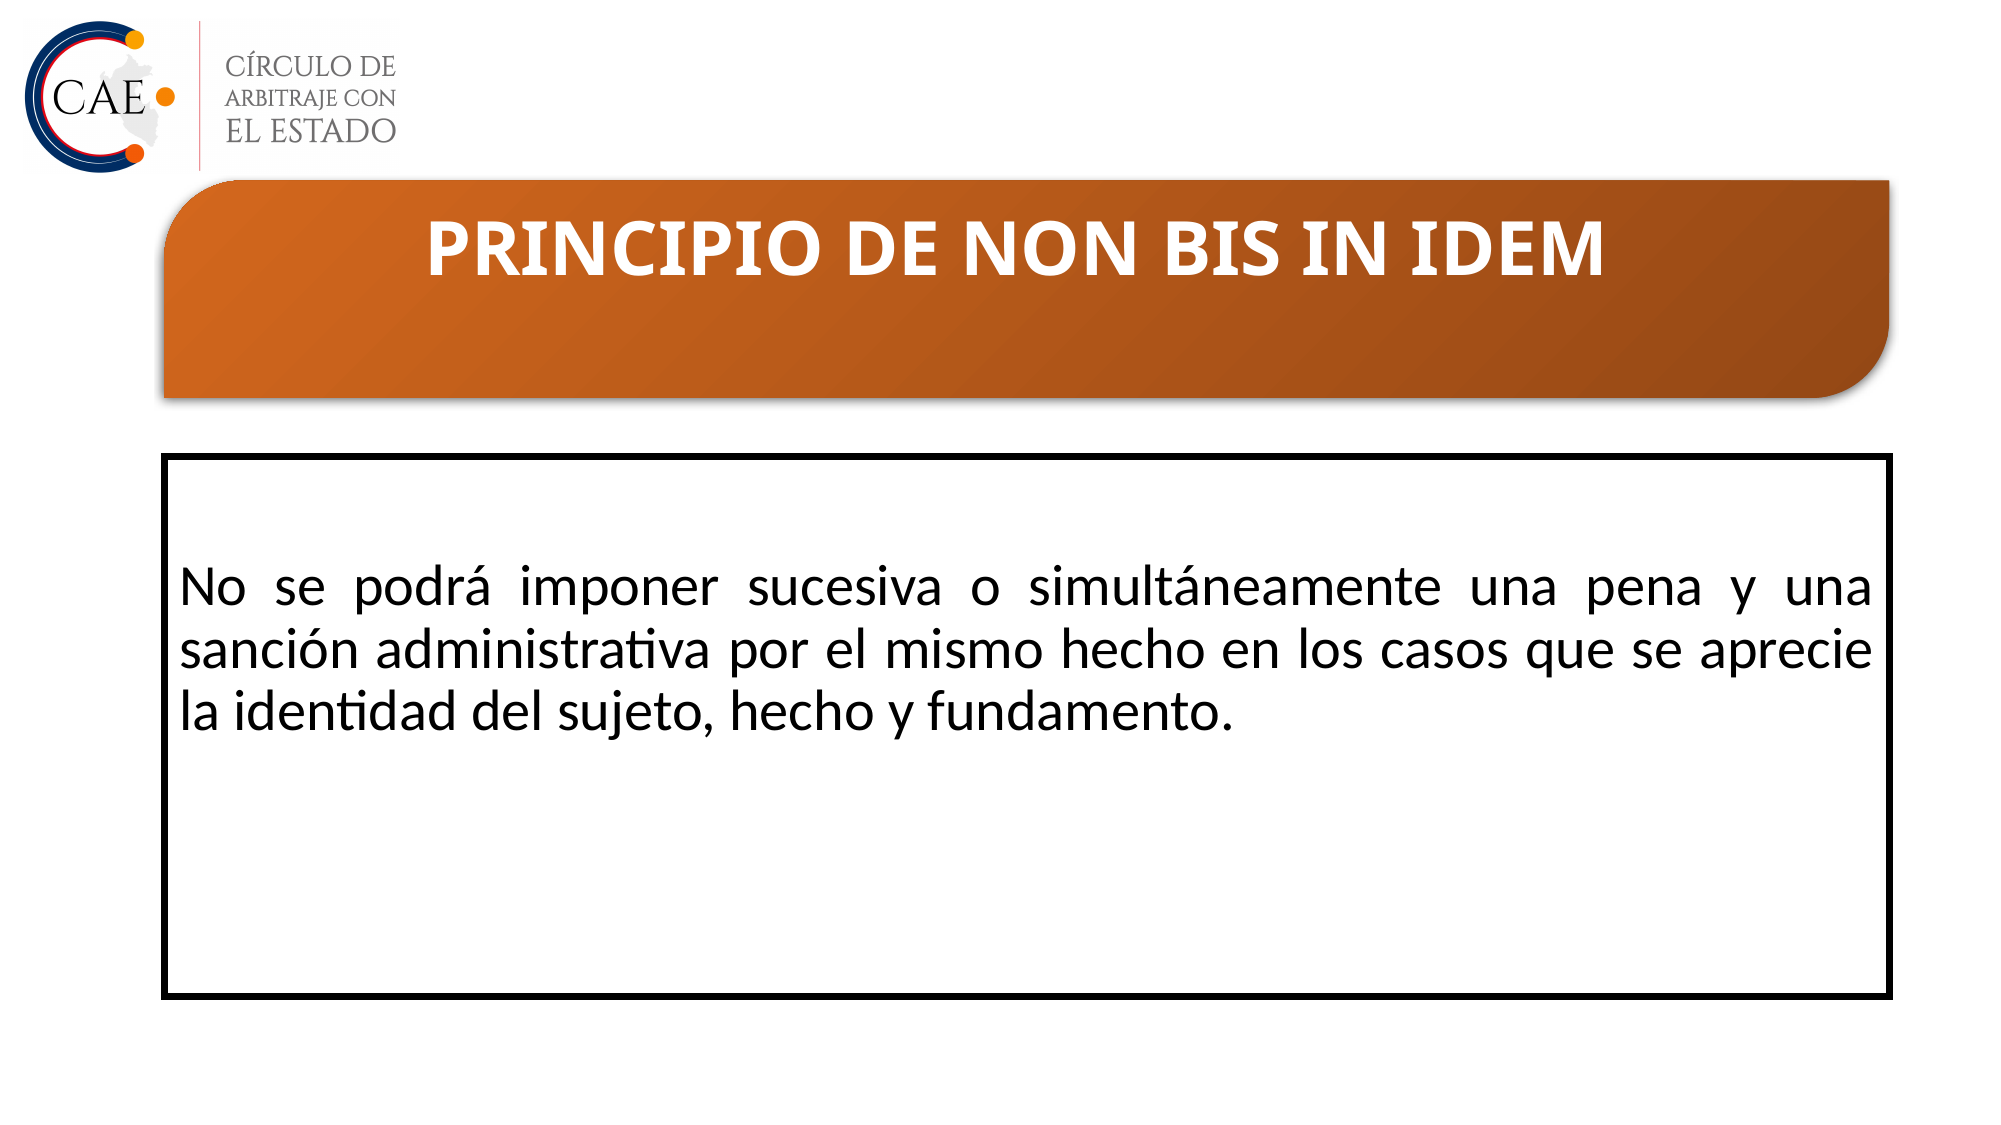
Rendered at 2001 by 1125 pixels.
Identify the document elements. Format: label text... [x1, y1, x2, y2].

picture [23, 18, 400, 174]
text_box No se podrá imponer sucesiva o simultáneamente una pena y una sanción administrativa por el mismo hecho en los casos que se aprecie la identidad del sujeto, hecho y fundamento. [163, 456, 1890, 998]
text_box PRINCIPIO DE NON BIS IN IDEM [164, 180, 1890, 398]
